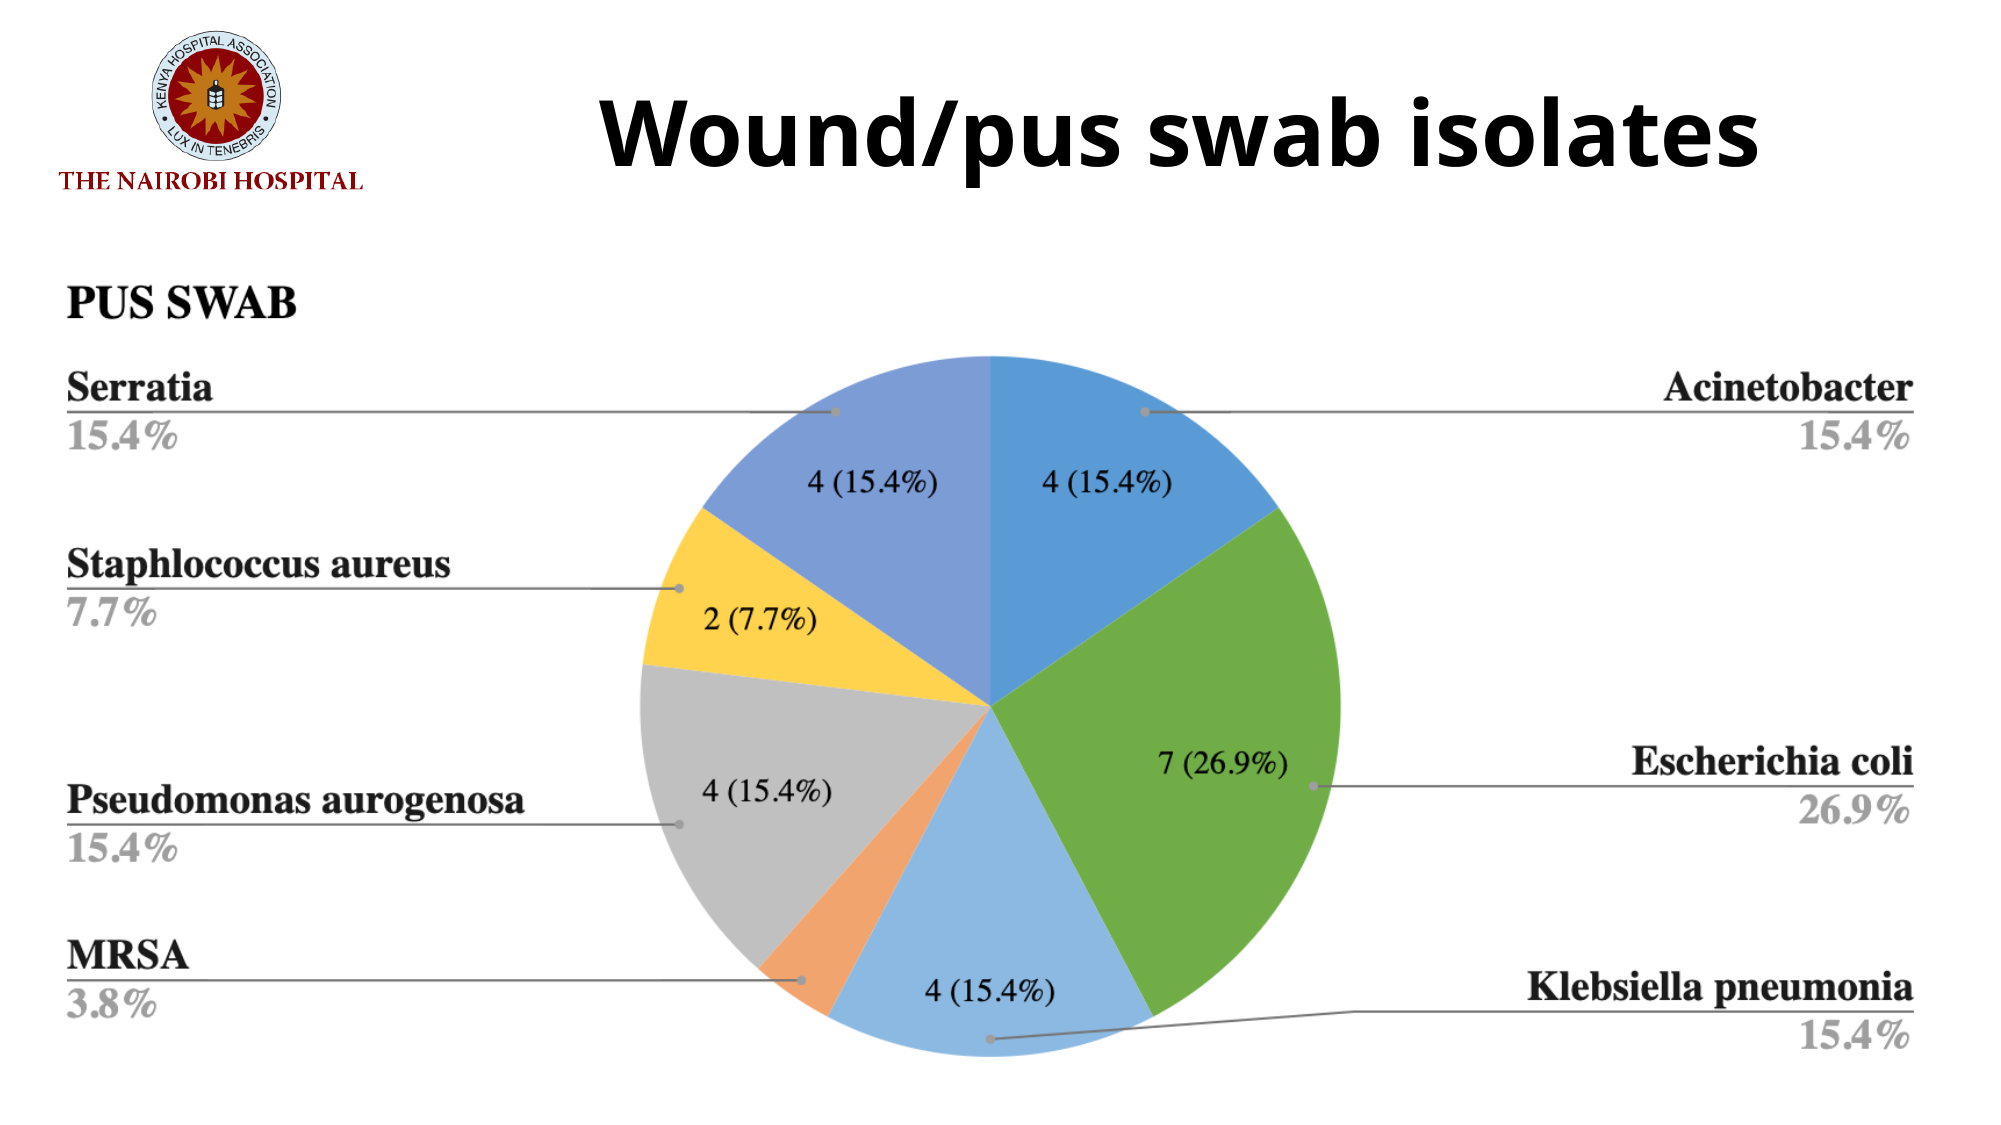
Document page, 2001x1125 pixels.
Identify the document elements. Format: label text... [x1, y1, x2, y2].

picture [44, 15, 377, 211]
picture [24, 238, 1958, 1101]
title Wound/pus swab isolates [432, 59, 1929, 214]
